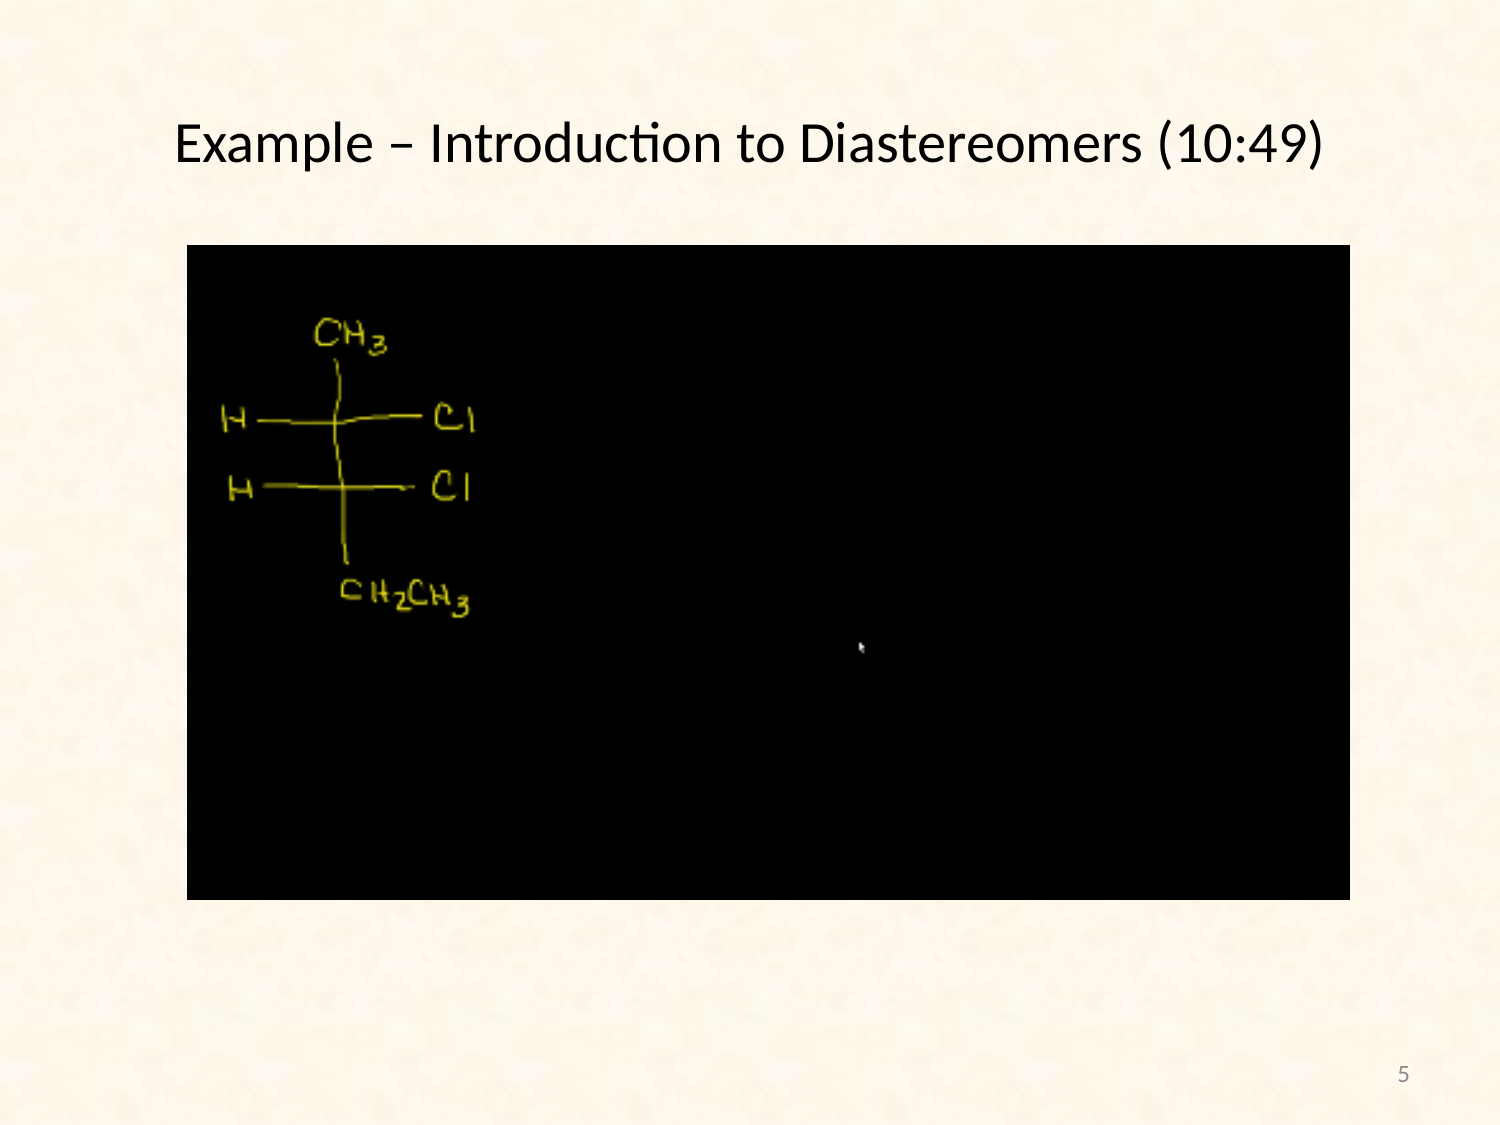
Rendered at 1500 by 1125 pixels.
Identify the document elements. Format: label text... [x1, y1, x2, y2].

title Example – Introduction to Diastereomers (10:49) [75, 45, 1425, 233]
picture [187, 245, 1350, 901]
slide_number 5 [1074, 1042, 1425, 1103]
